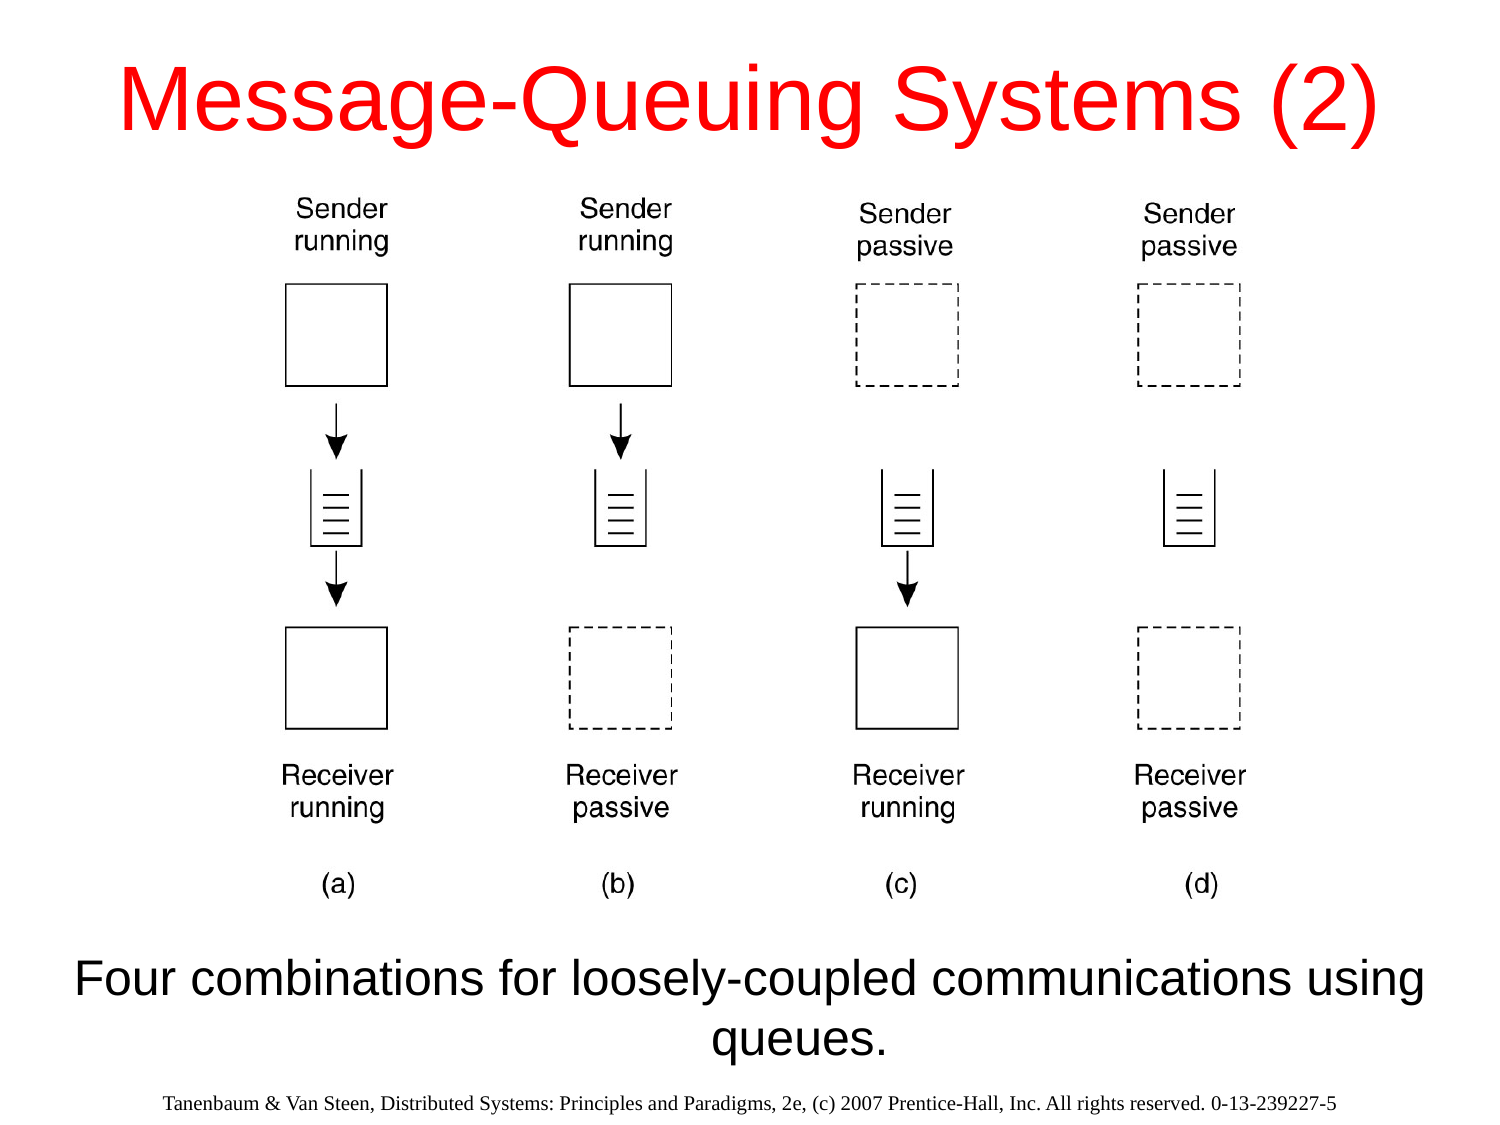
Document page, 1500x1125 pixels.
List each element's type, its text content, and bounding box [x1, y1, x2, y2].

list Four combinations for loosely-coupled communications using queues. [0, 937, 1500, 1075]
picture [279, 191, 1246, 899]
footer Tanenbaum & Van Steen, Distributed Systems: Principles and Paradigms, 2e, (c) 2007 Prentice-Hall, Inc. All rights reserved. 0-13-239227-5 [0, 1082, 1500, 1111]
title Message-Queuing Systems (2) [0, 0, 1500, 188]
